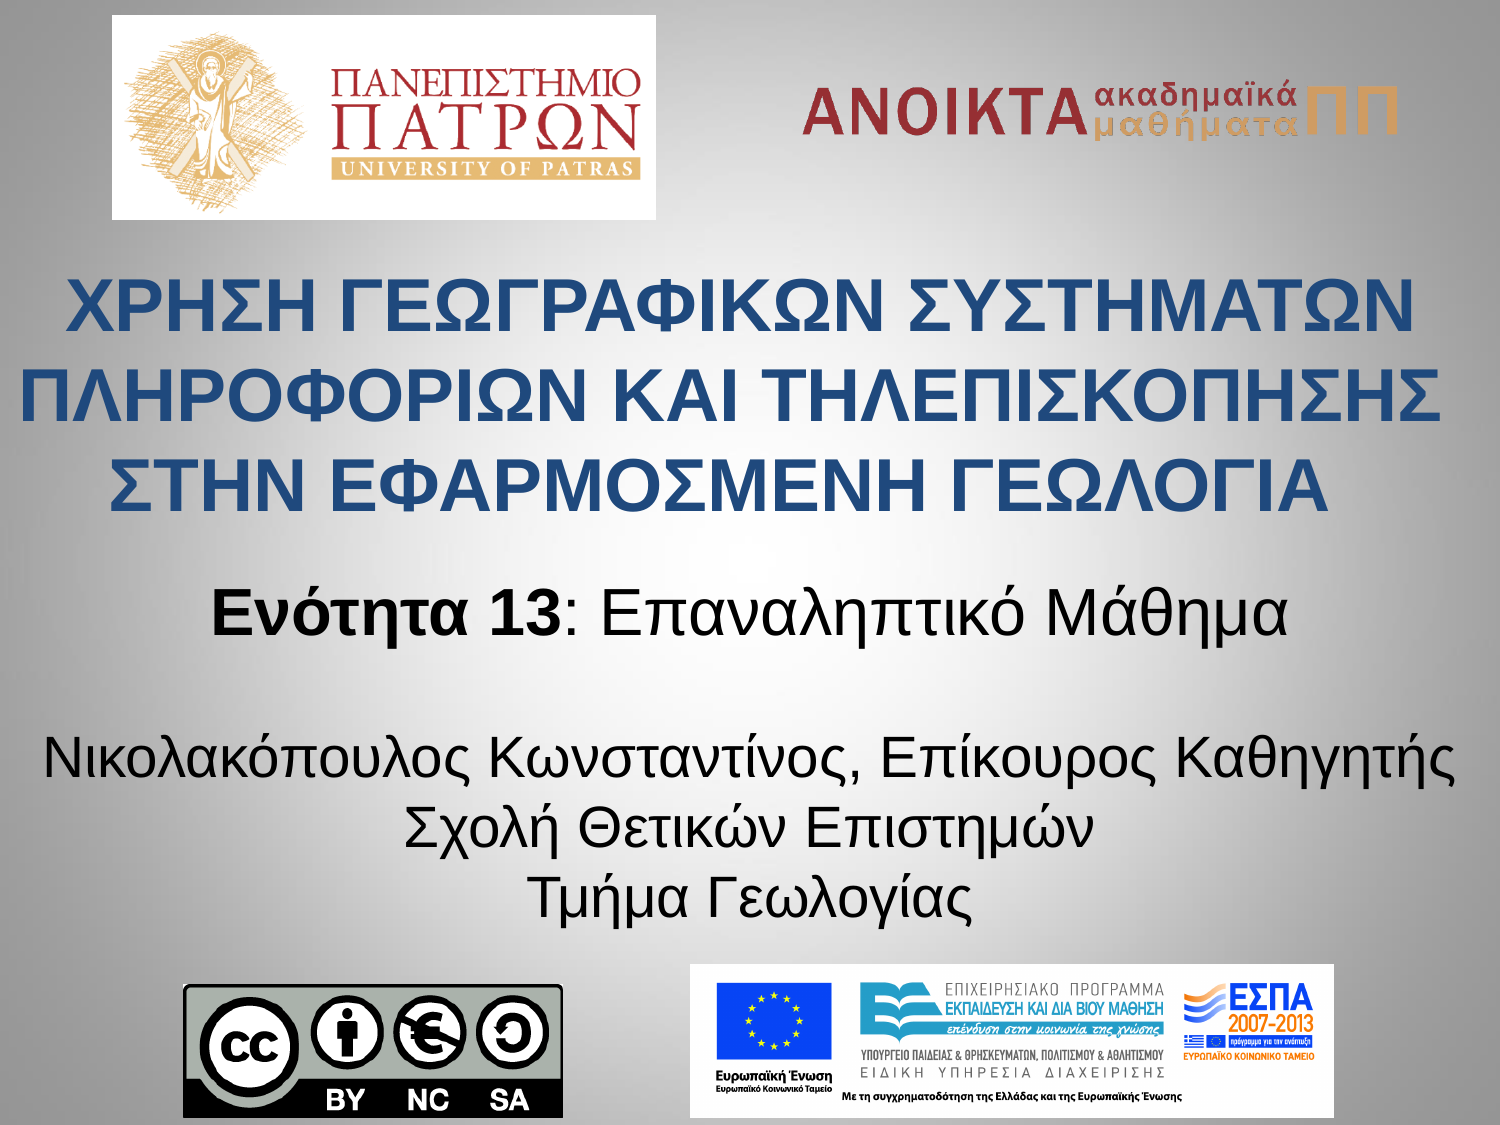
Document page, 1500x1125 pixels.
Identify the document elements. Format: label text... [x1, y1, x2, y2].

picture [0, 0, 1500, 221]
text_box Ενότητα 13: Επαναληπτικό Μάθημα Νικολακόπουλος Κωνσταντίνος, Επίκουρος Καθηγητής Σχολή Θετικών Επιστημών Τμήμα Γεωλογίας [0, 563, 1500, 937]
title ΧΡΗΣΗ ΓΕΩΓΡΑΦΙΚΩΝ ΣΥΣΤΗΜΑΤΩΝ ΠΛΗΡΟΦΟΡΙΩΝ ΚΑΙ ΤΗΛΕΠΙΣΚΟΠΗΣΗΣ ΣΤΗΝ ΕΦΑΡΜΟΣΜΕΝΗ ΓΕΩΛΟΓΙΑ [0, 220, 1500, 563]
picture [0, 937, 1500, 1125]
